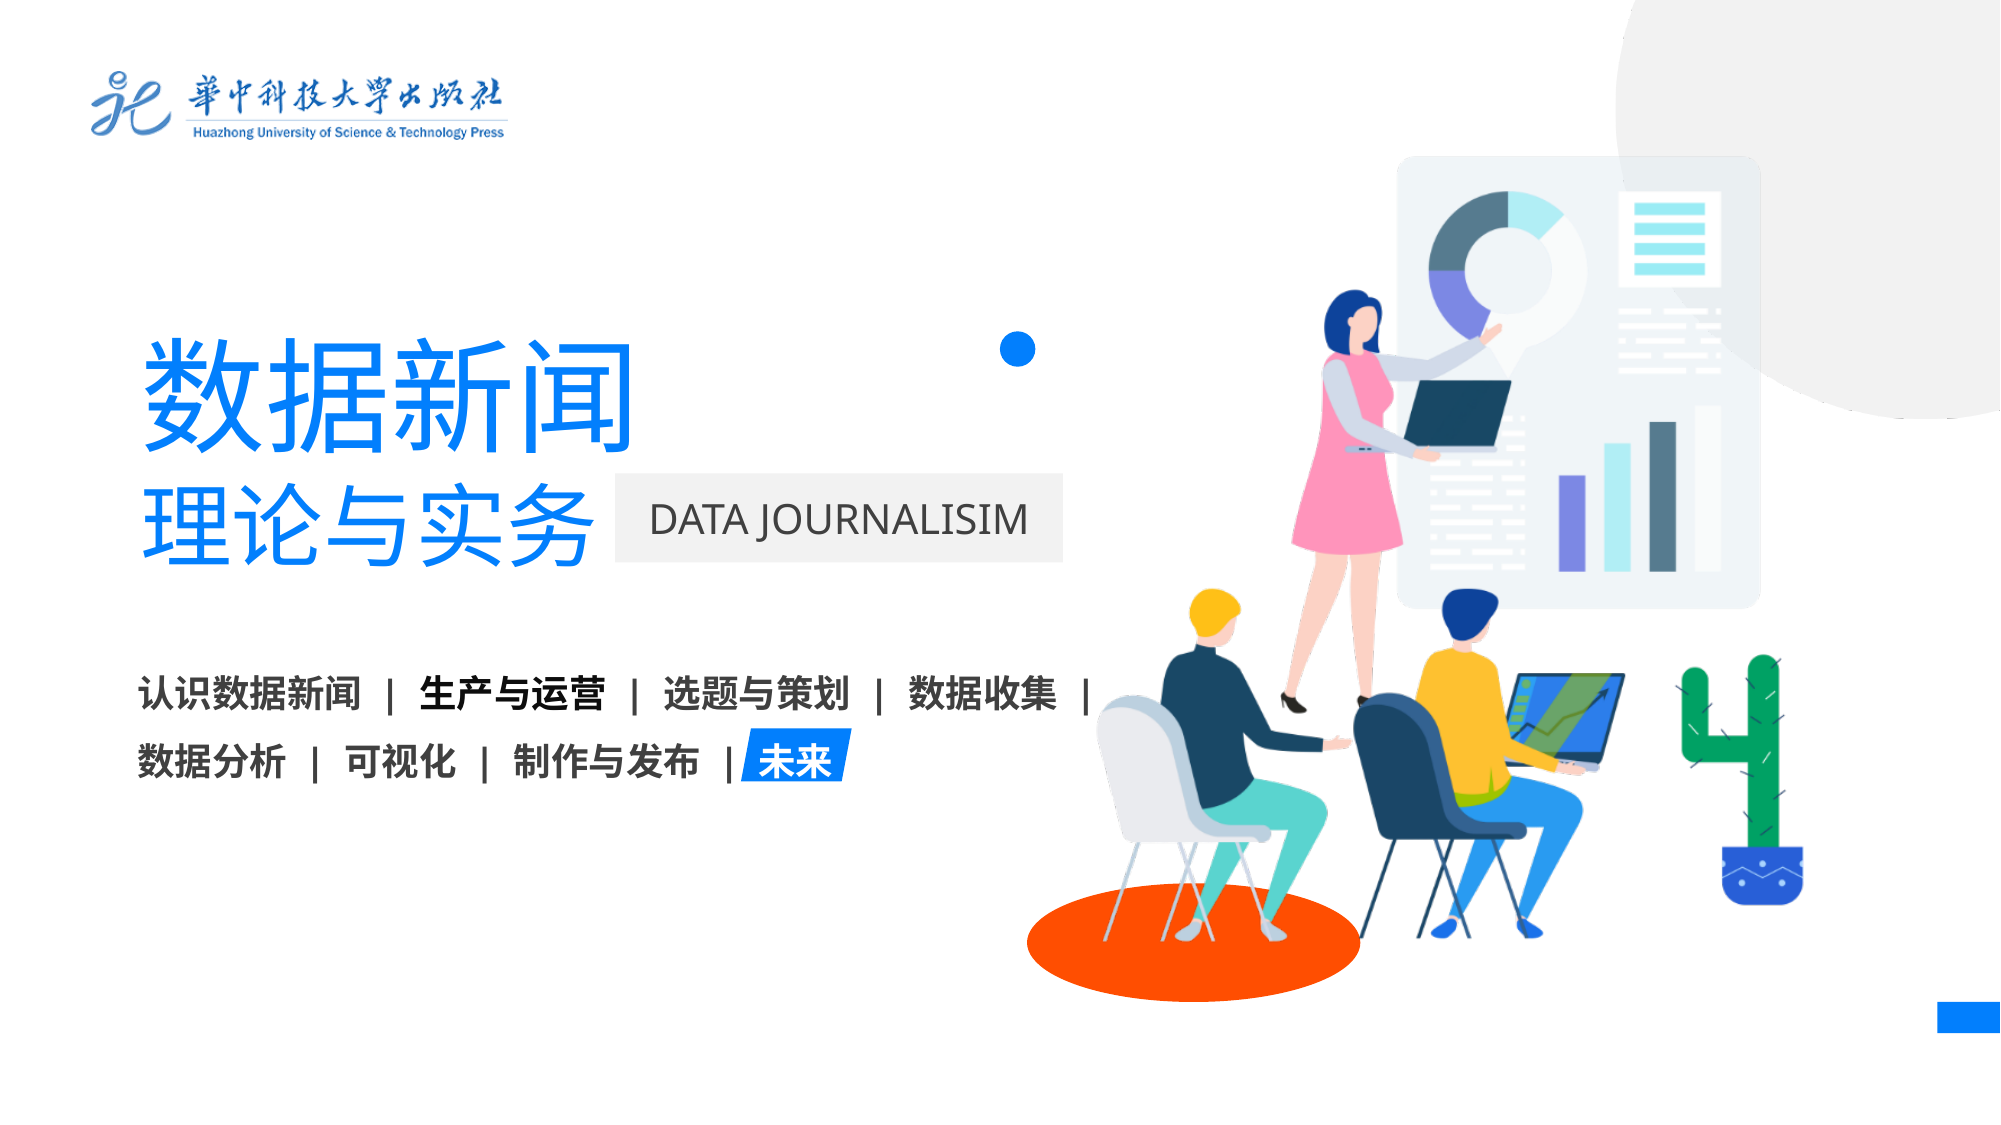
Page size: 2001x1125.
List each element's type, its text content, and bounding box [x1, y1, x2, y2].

picture [91, 71, 508, 140]
text_box [1936, 1001, 2000, 1034]
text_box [125, 311, 1041, 589]
text_box [1025, 917, 1358, 1004]
text_box 认识数据新闻 | 生产与运营 | 选题与策划 | 数据收集 | 数据分析 | 可视化 | 制作与发布 | 未来 [137, 647, 1041, 784]
picture [1041, 0, 2000, 956]
